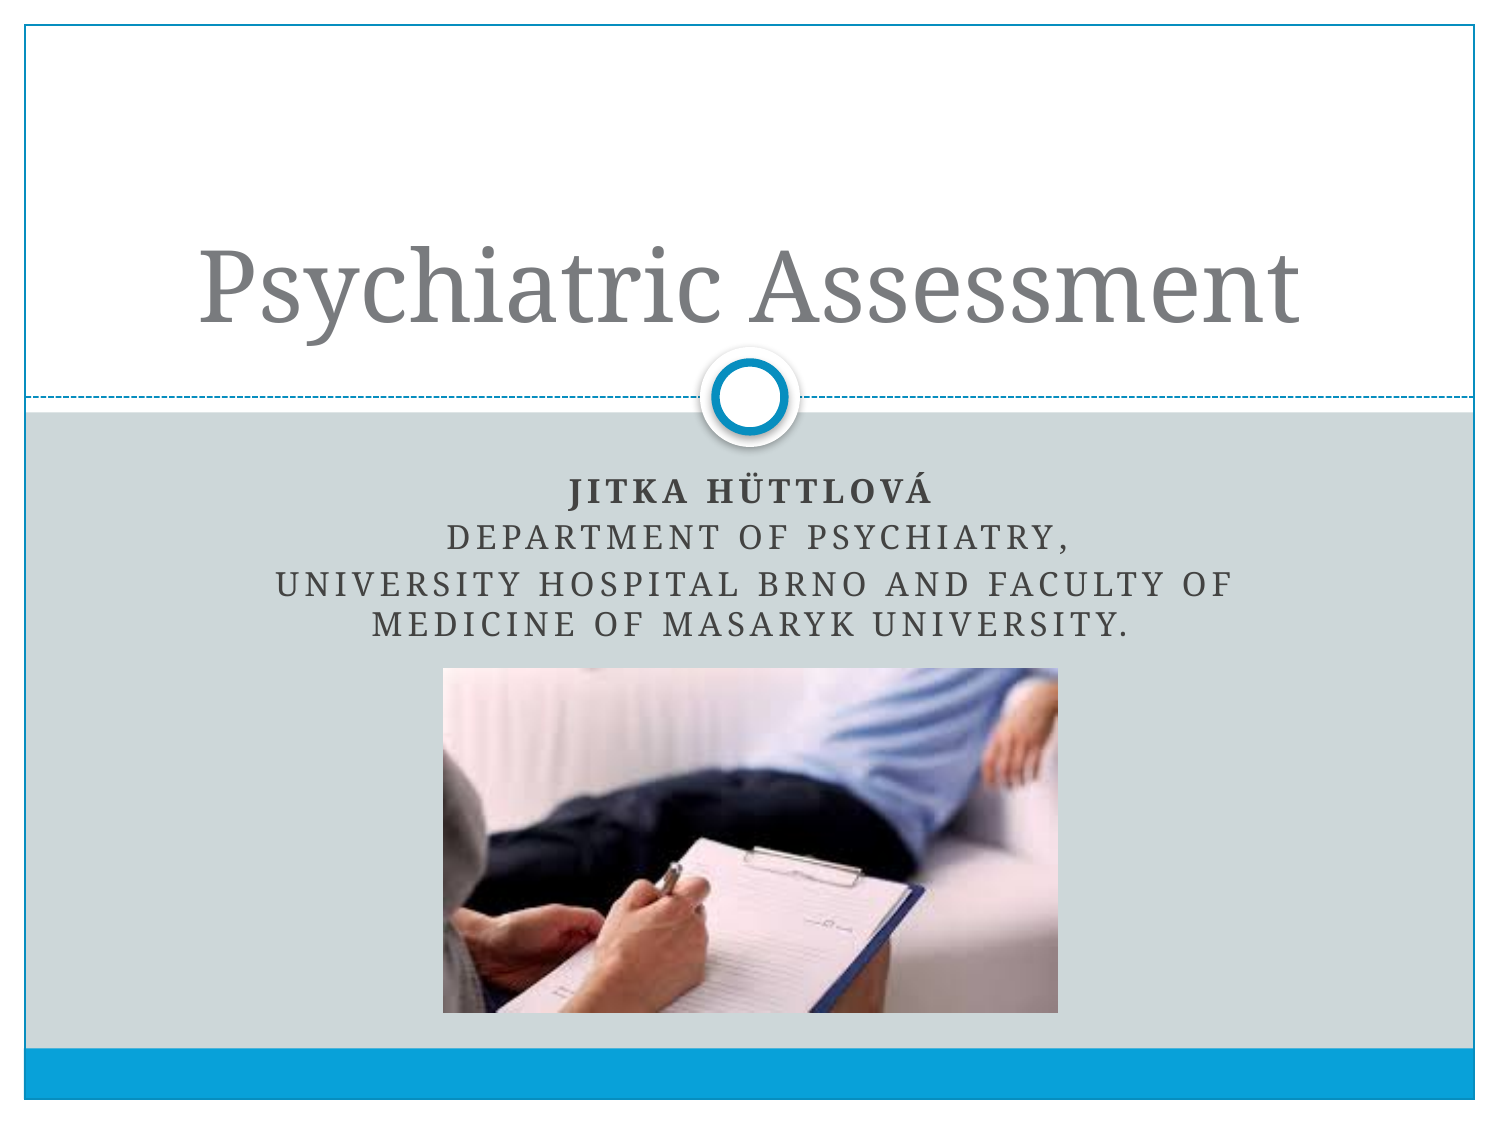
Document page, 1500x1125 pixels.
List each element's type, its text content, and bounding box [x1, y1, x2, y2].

picture [442, 668, 1058, 1014]
text_box [25, 0, 76, 27]
title Psychiatric Assessment [112, 62, 1388, 350]
subtitle Jitka Hüttlová Department of Psychiatry, University Hospital Brno and Faculty of Medicine of Masaryk University. [225, 462, 1275, 750]
